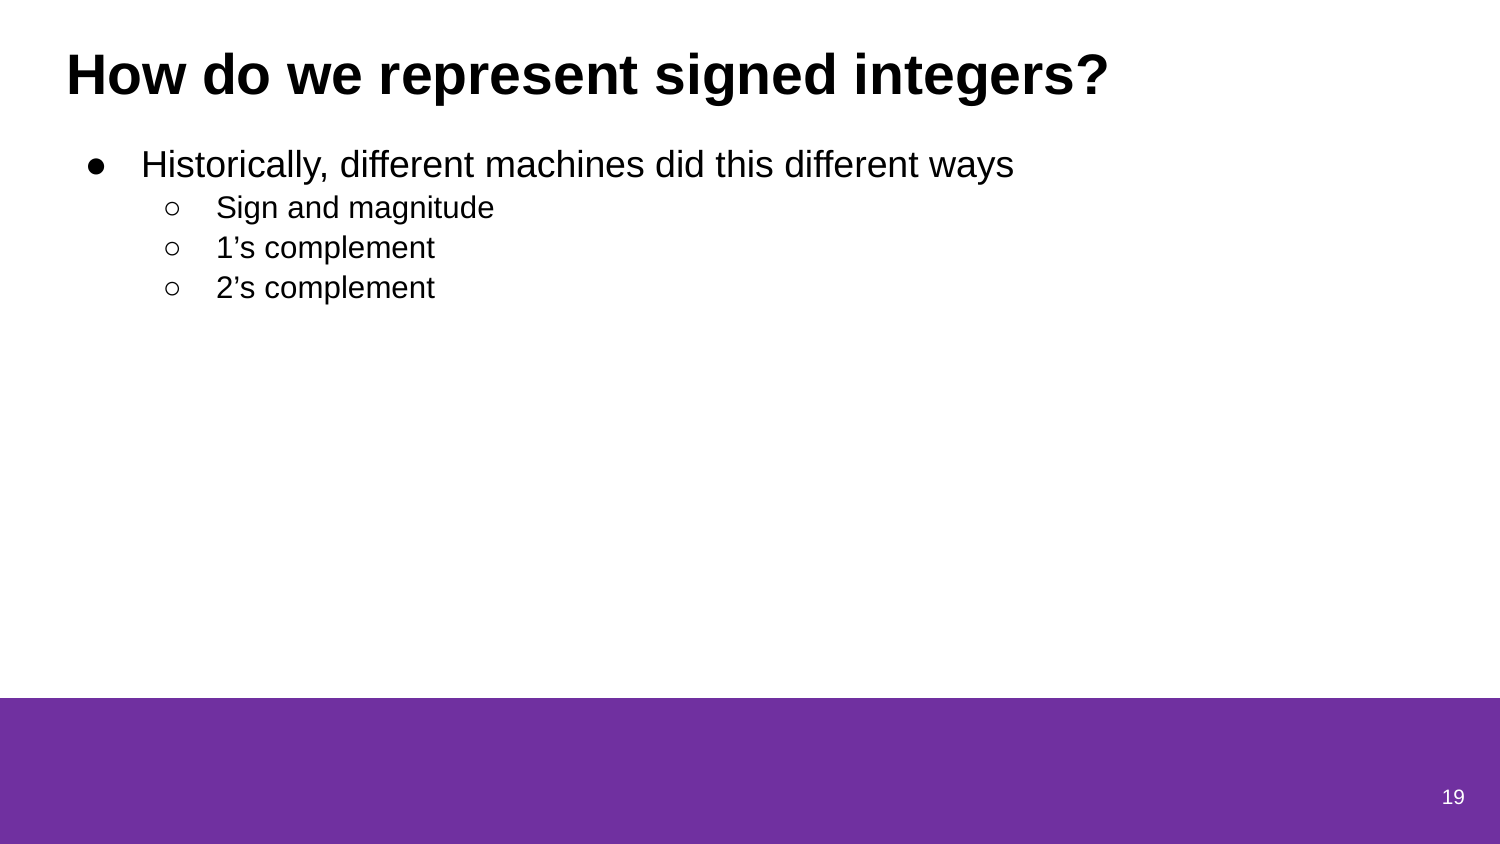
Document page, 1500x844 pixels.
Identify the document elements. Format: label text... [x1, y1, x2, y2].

title How do we represent signed integers? [51, 27, 1449, 121]
list Historically, different machines did this different ways Sign and magnitude 1’s complement 2’s complement [51, 121, 1449, 699]
picture [0, 0, 1500, 698]
slide_number 19 [1389, 764, 1480, 830]
